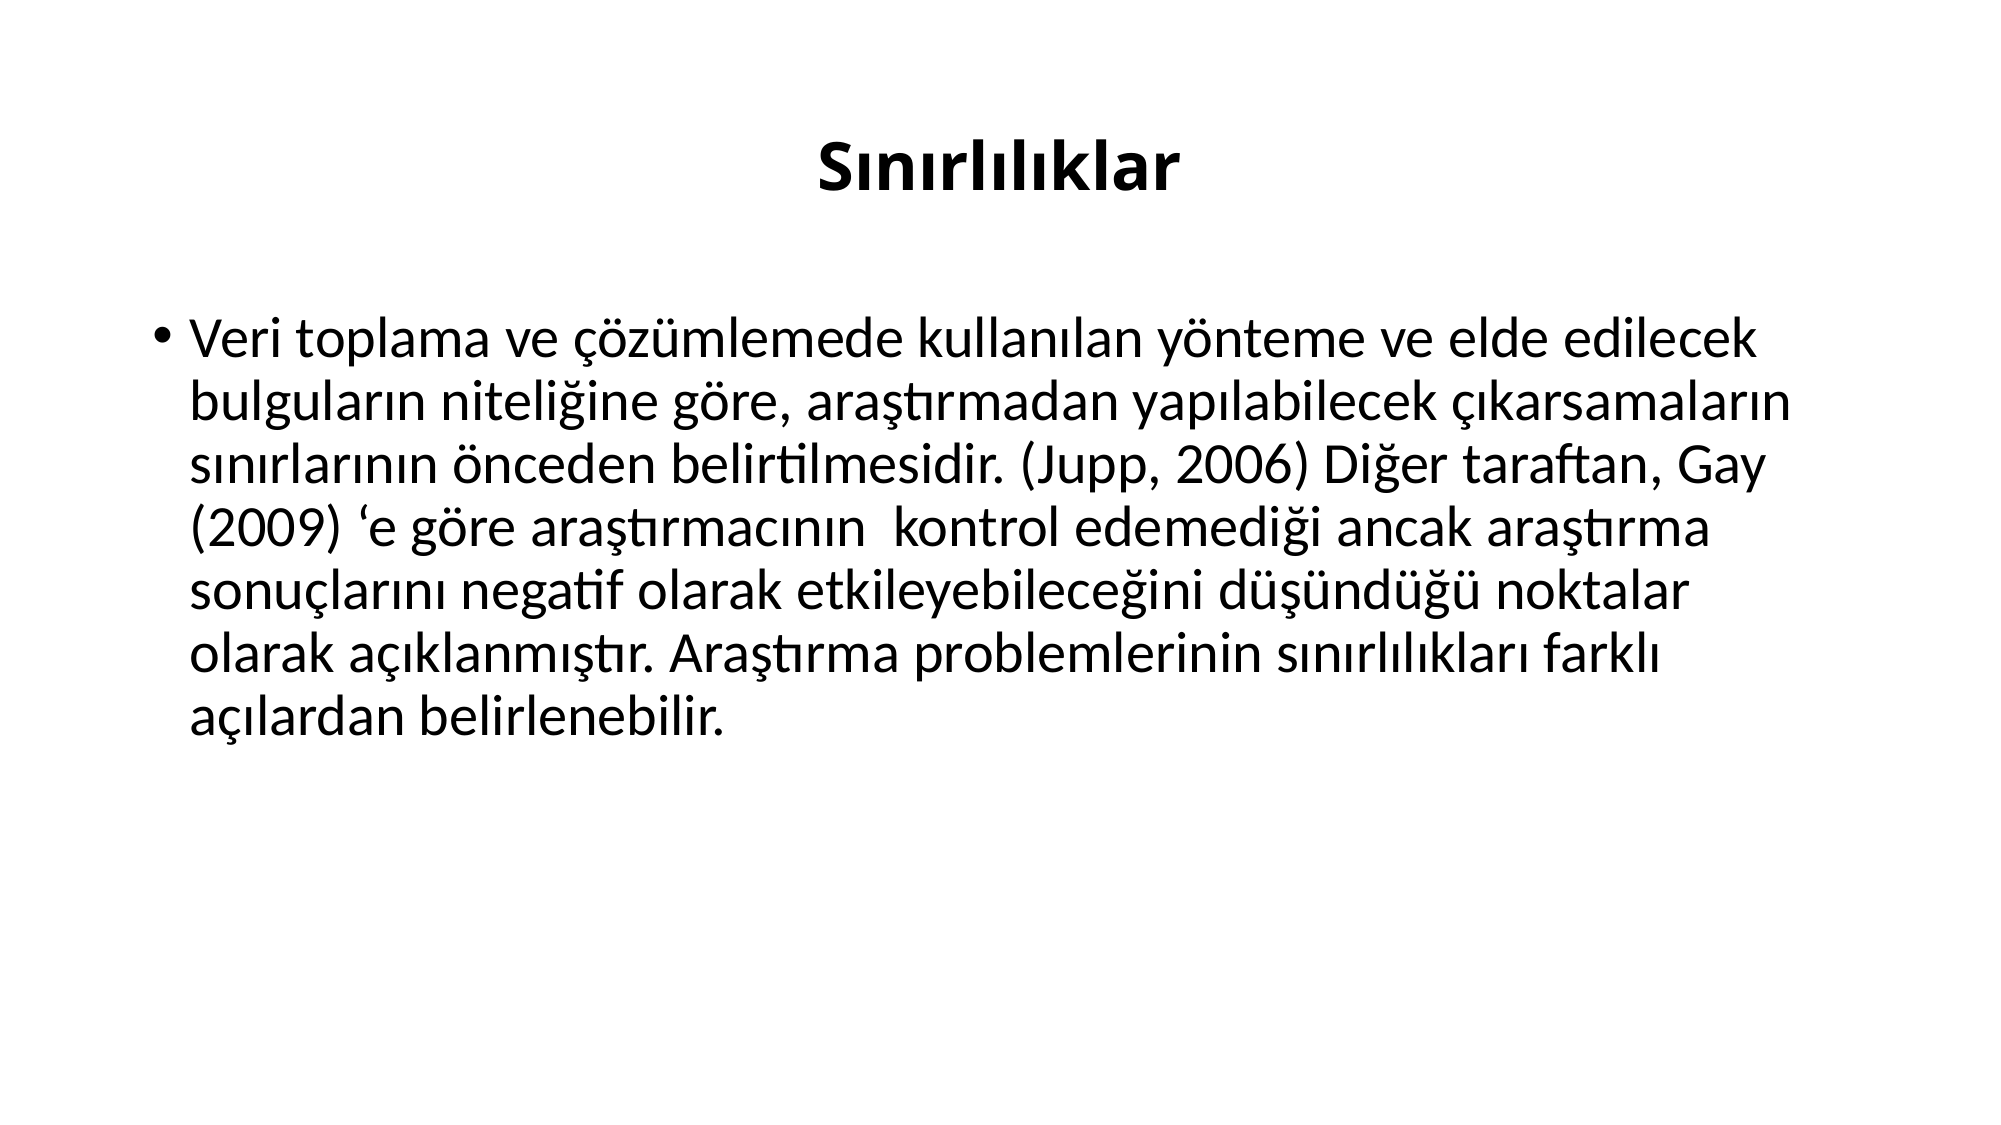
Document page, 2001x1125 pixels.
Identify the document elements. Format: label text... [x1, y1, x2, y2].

list Veri toplama ve çözümlemede kullanılan yönteme ve elde edilecek bulguların niteliğine göre, araştırmadan yapılabilecek çıkarsamaların sınırlarının önceden belirtilmesidir. (Jupp, 2006) Diğer taraftan, Gay (2009) ‘e göre araştırmacının kontrol edemediği ancak araştırma sonuçlarını negatif olarak etkileyebileceğini düşündüğü noktalar olarak açıklanmıştır. Araştırma problemlerinin sınırlılıkları farklı açılardan belirlenebilir. [137, 299, 1863, 1014]
title Sınırlılıklar [137, 59, 1863, 278]
